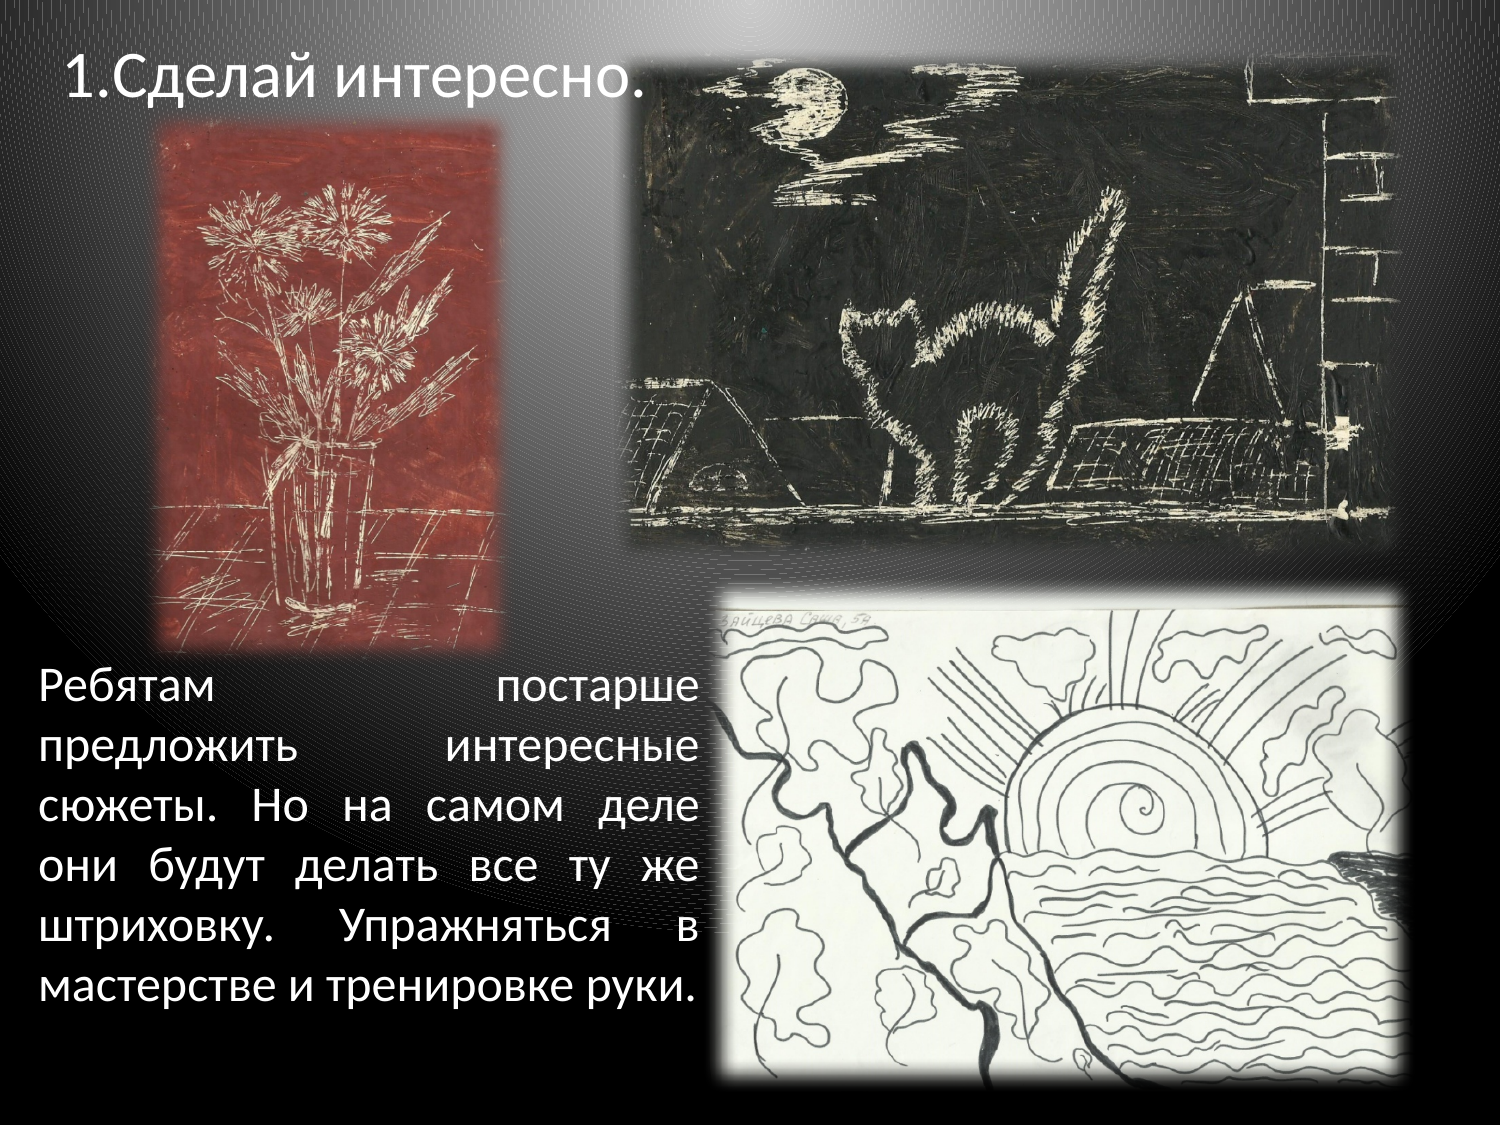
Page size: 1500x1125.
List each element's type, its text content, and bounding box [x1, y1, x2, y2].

picture [140, 105, 518, 669]
text_box Ребятам постарше предложить интересные сюжеты. Но на самом деле они будут делать все ту же штриховку. Упражняться в мастерстве и тренировке руки. [23, 644, 697, 1020]
picture [609, 46, 1411, 567]
text_box 1.Сделай интересно. [46, 23, 680, 119]
picture [702, 573, 1416, 1093]
